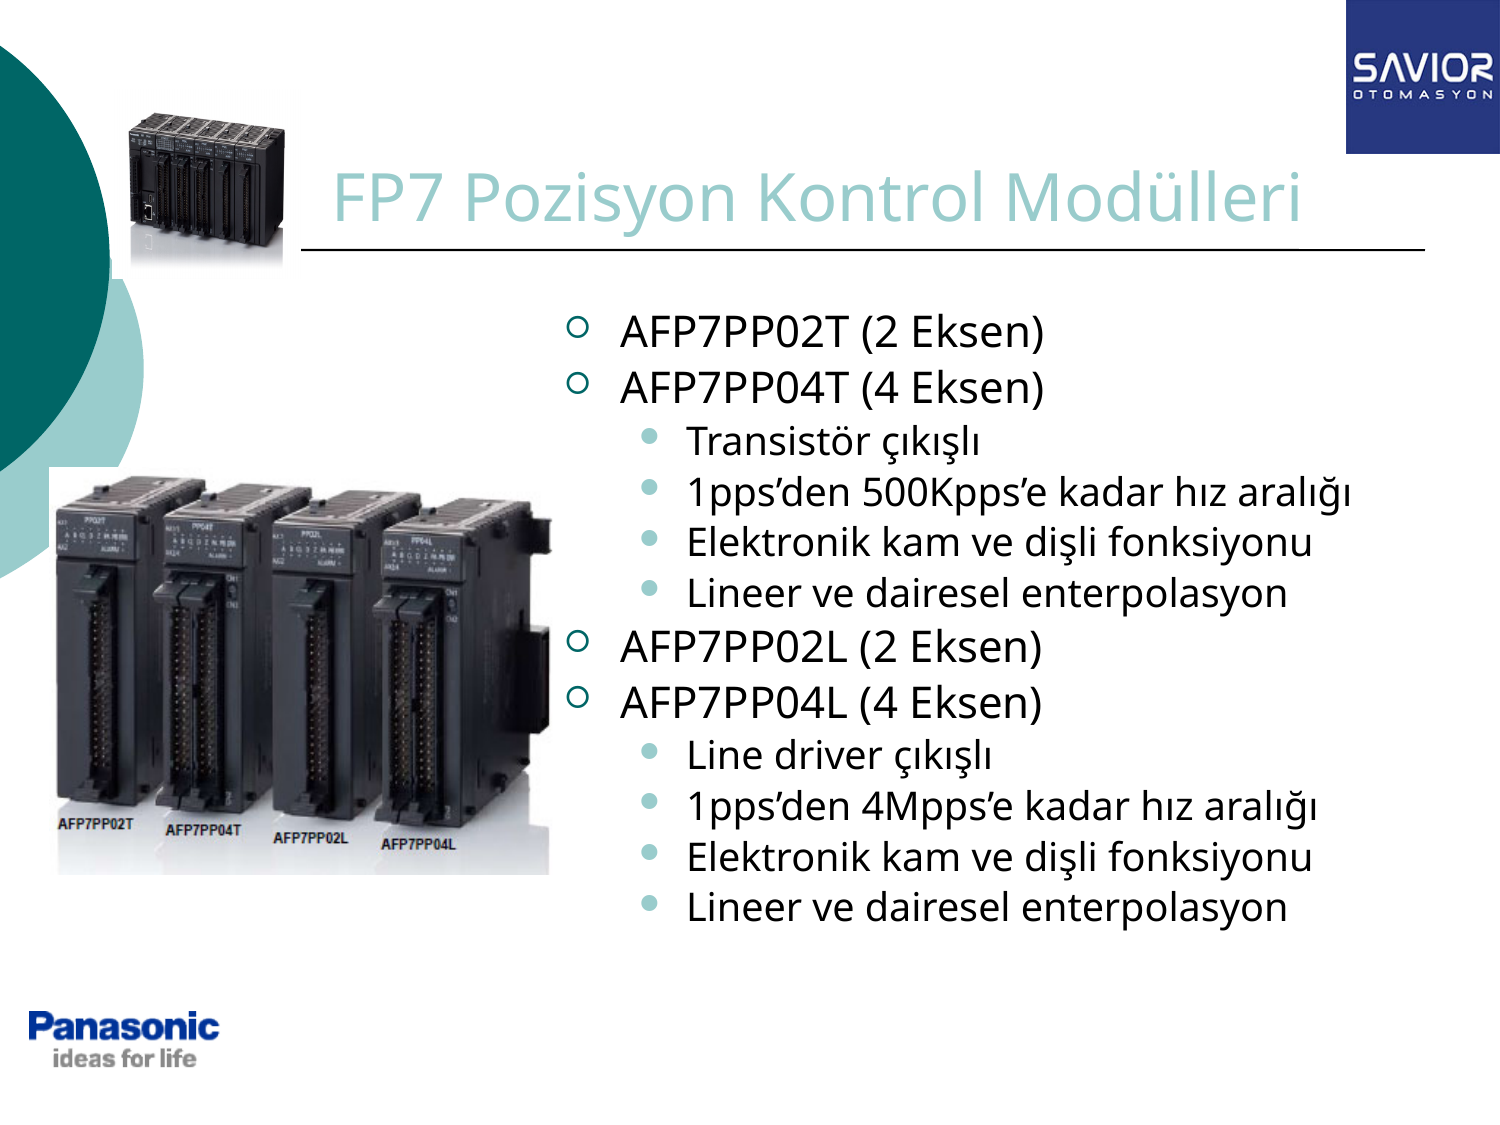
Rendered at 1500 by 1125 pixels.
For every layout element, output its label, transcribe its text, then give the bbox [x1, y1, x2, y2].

picture [29, 1011, 358, 1096]
title FP7 Pozisyon Kontrol Modülleri [218, 54, 1419, 243]
list AFP7PP02T (2 Eksen) AFP7PP04T (4 Eksen) Transistör çıkışlı 1pps’den 500Kpps’e kadar hız aralığı Elektronik kam ve dişli fonksiyonu Lineer ve dairesel enterpolasyon AFP7PP02L (2 Eksen) AFP7PP04L (4 Eksen) Line driver çıkışlı 1pps’den 4Mpps’e kadar hız aralığı Elektronik kam ve dişli fonksiyonu Lineer ve dairesel enterpolasyon [548, 302, 1428, 1095]
picture [111, 89, 302, 280]
picture [1346, 0, 1500, 154]
picture [49, 467, 562, 875]
